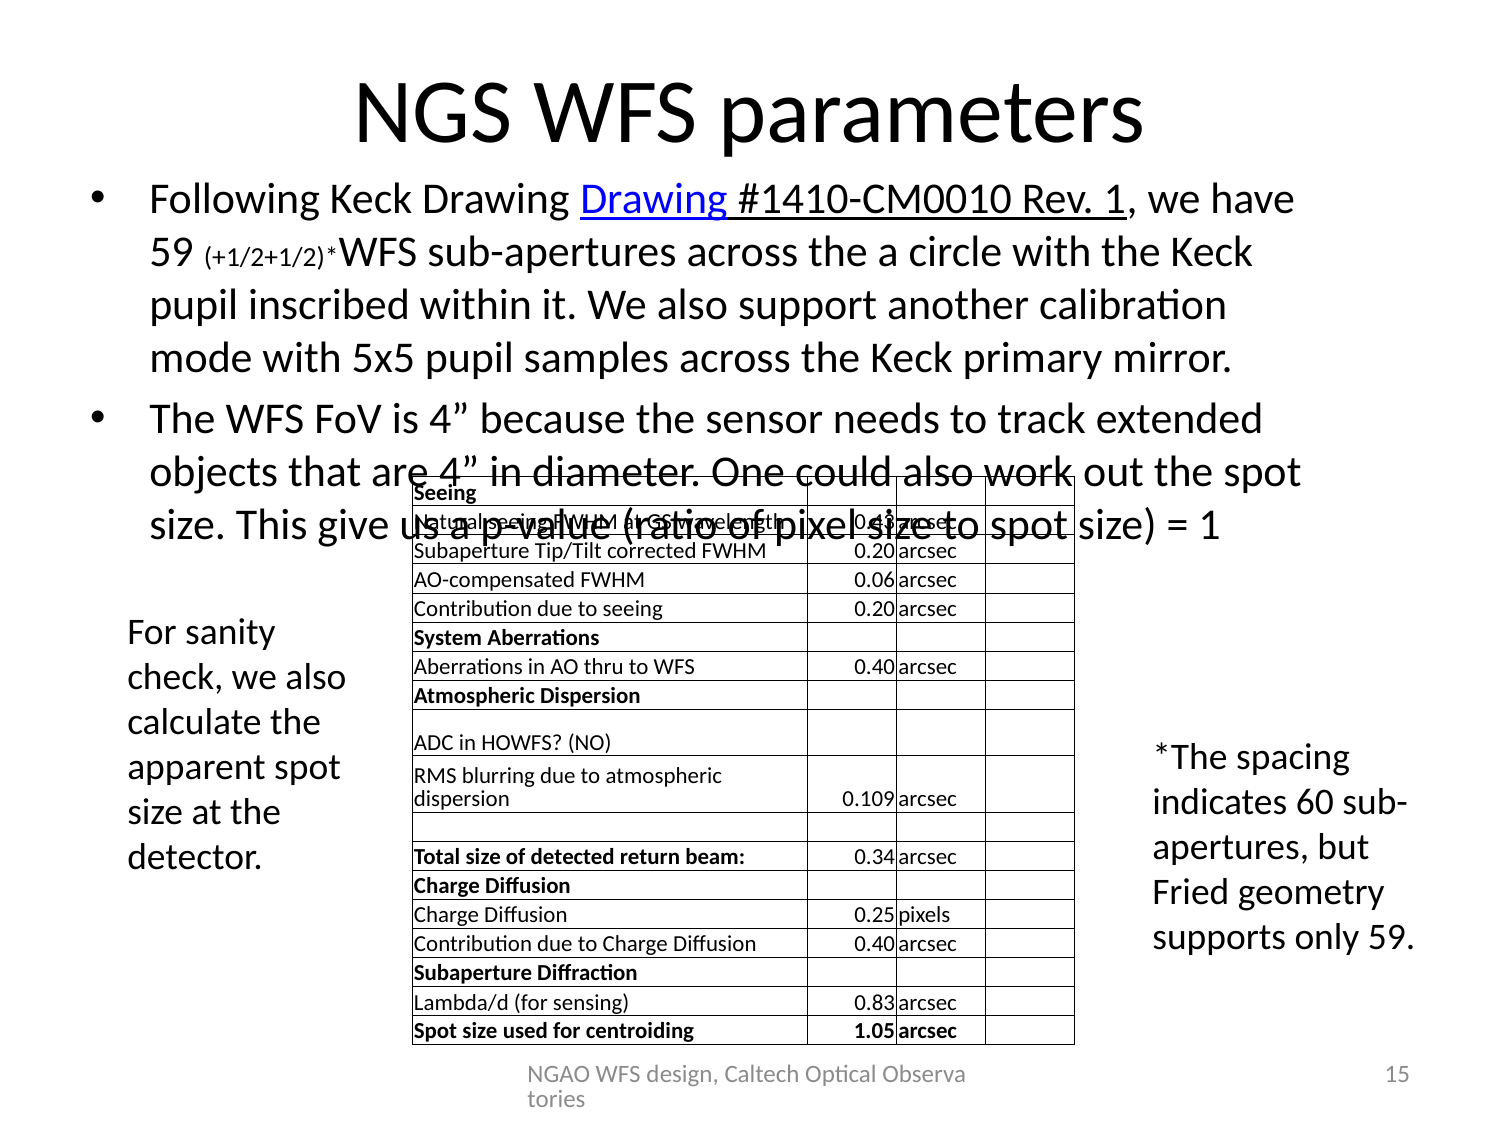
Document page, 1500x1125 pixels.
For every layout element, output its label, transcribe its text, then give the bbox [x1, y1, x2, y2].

text_box *The spacing indicates 60 sub-apertures, but Fried geometry supports only 59. [1137, 724, 1463, 1010]
table_cell [986, 535, 1074, 563]
table_cell [413, 813, 807, 841]
table_cell [986, 900, 1074, 928]
table_cell [808, 623, 896, 651]
table_cell 0.25 [808, 900, 896, 928]
table_cell Subaperture Diffraction [413, 958, 807, 986]
table_cell 0.40 [808, 652, 896, 680]
table_cell AO-compensated FWHM [413, 564, 807, 593]
table_cell [986, 564, 1074, 593]
table_cell [808, 871, 896, 899]
table_cell [897, 681, 985, 709]
table_cell [808, 681, 896, 709]
table_cell [897, 813, 985, 841]
table_cell arcsec [897, 1016, 985, 1044]
table_cell Charge Diffusion [413, 871, 807, 899]
table_cell Natural seeing FWHM at GS wavelength [413, 506, 807, 534]
table_cell 1.05 [808, 1016, 896, 1044]
table_cell Lambda/d (for sensing) [413, 987, 807, 1015]
table_cell arcsec [897, 987, 985, 1015]
table_cell [897, 623, 985, 651]
table_header [897, 477, 985, 505]
table_cell [986, 1016, 1074, 1044]
table_cell 0.109 [808, 756, 896, 812]
title NGS WFS parameters [75, 12, 1425, 200]
table_cell Subaperture Tip/Tilt corrected FWHM [413, 535, 807, 563]
table_cell 0.43 [808, 506, 896, 534]
table_cell 0.20 [808, 535, 896, 563]
table_cell [808, 813, 896, 841]
table_cell [897, 871, 985, 899]
table_cell [897, 710, 985, 755]
table_cell Total size of detected return beam: [413, 842, 807, 870]
table_cell [986, 756, 1074, 812]
list Following Keck Drawing Drawing #1410-CM0010 Rev. 1, we have 59 (+1/2+1/2)*WFS sub-apertures across the a circle with the Keck pupil inscribed within it. We also support another calibration mode with 5x5 pupil samples across the Keck primary mirror. The WFS FoV is 4” because the sensor needs to track extended objects that are 4” in diameter. One could also work out the spot size. This give us a p-value (ratio of pixel size to spot size) = 1 [75, 162, 1325, 563]
table_cell Atmospheric Dispersion [413, 681, 807, 709]
table_cell arcsec [897, 756, 985, 812]
table_cell [986, 842, 1074, 870]
table_cell [986, 506, 1074, 534]
table_cell pixels [897, 900, 985, 928]
table_cell [808, 958, 896, 986]
table_cell Contribution due to Charge Diffusion [413, 929, 807, 957]
table_cell arcsec [897, 652, 985, 680]
table_cell [897, 958, 985, 986]
table_cell 0.34 [808, 842, 896, 870]
table_cell arcsec [897, 842, 985, 870]
table_cell Charge Diffusion [413, 900, 807, 928]
table_cell arcsec [897, 929, 985, 957]
table_cell Aberrations in AO thru to WFS [413, 652, 807, 680]
table_cell arcsec [897, 594, 985, 622]
table_cell [986, 958, 1074, 986]
table_cell [986, 871, 1074, 899]
table_cell arcsec [897, 506, 985, 534]
table_cell [986, 813, 1074, 841]
text_box For sanity check, we also calculate the apparent spot size at the detector. [112, 599, 388, 885]
table_cell 0.40 [808, 929, 896, 957]
footer NGAO WFS design, Caltech Optical Observatories [512, 1045, 988, 1103]
table_cell [986, 929, 1074, 957]
table_cell arcsec [897, 535, 985, 563]
table_cell RMS blurring due to atmospheric dispersion [413, 756, 807, 812]
table_header Seeing [413, 477, 807, 505]
table_header [986, 477, 1074, 505]
table_cell 0.20 [808, 594, 896, 622]
table_cell Spot size used for centroiding [413, 1016, 807, 1044]
table_cell [986, 710, 1074, 755]
table_cell [986, 594, 1074, 622]
table_cell 0.06 [808, 564, 896, 593]
table_cell [986, 652, 1074, 680]
slide_number 15 [1074, 1042, 1425, 1103]
table_cell [986, 623, 1074, 651]
table_cell ADC in HOWFS? (NO) [413, 710, 807, 755]
table_cell System Aberrations [413, 623, 807, 651]
table_cell 0.83 [808, 987, 896, 1015]
table_cell [986, 681, 1074, 709]
table_cell Contribution due to seeing [413, 594, 807, 622]
table_cell [986, 987, 1074, 1015]
table_header [808, 477, 896, 505]
table_cell arcsec [897, 564, 985, 593]
table_cell [808, 710, 896, 755]
